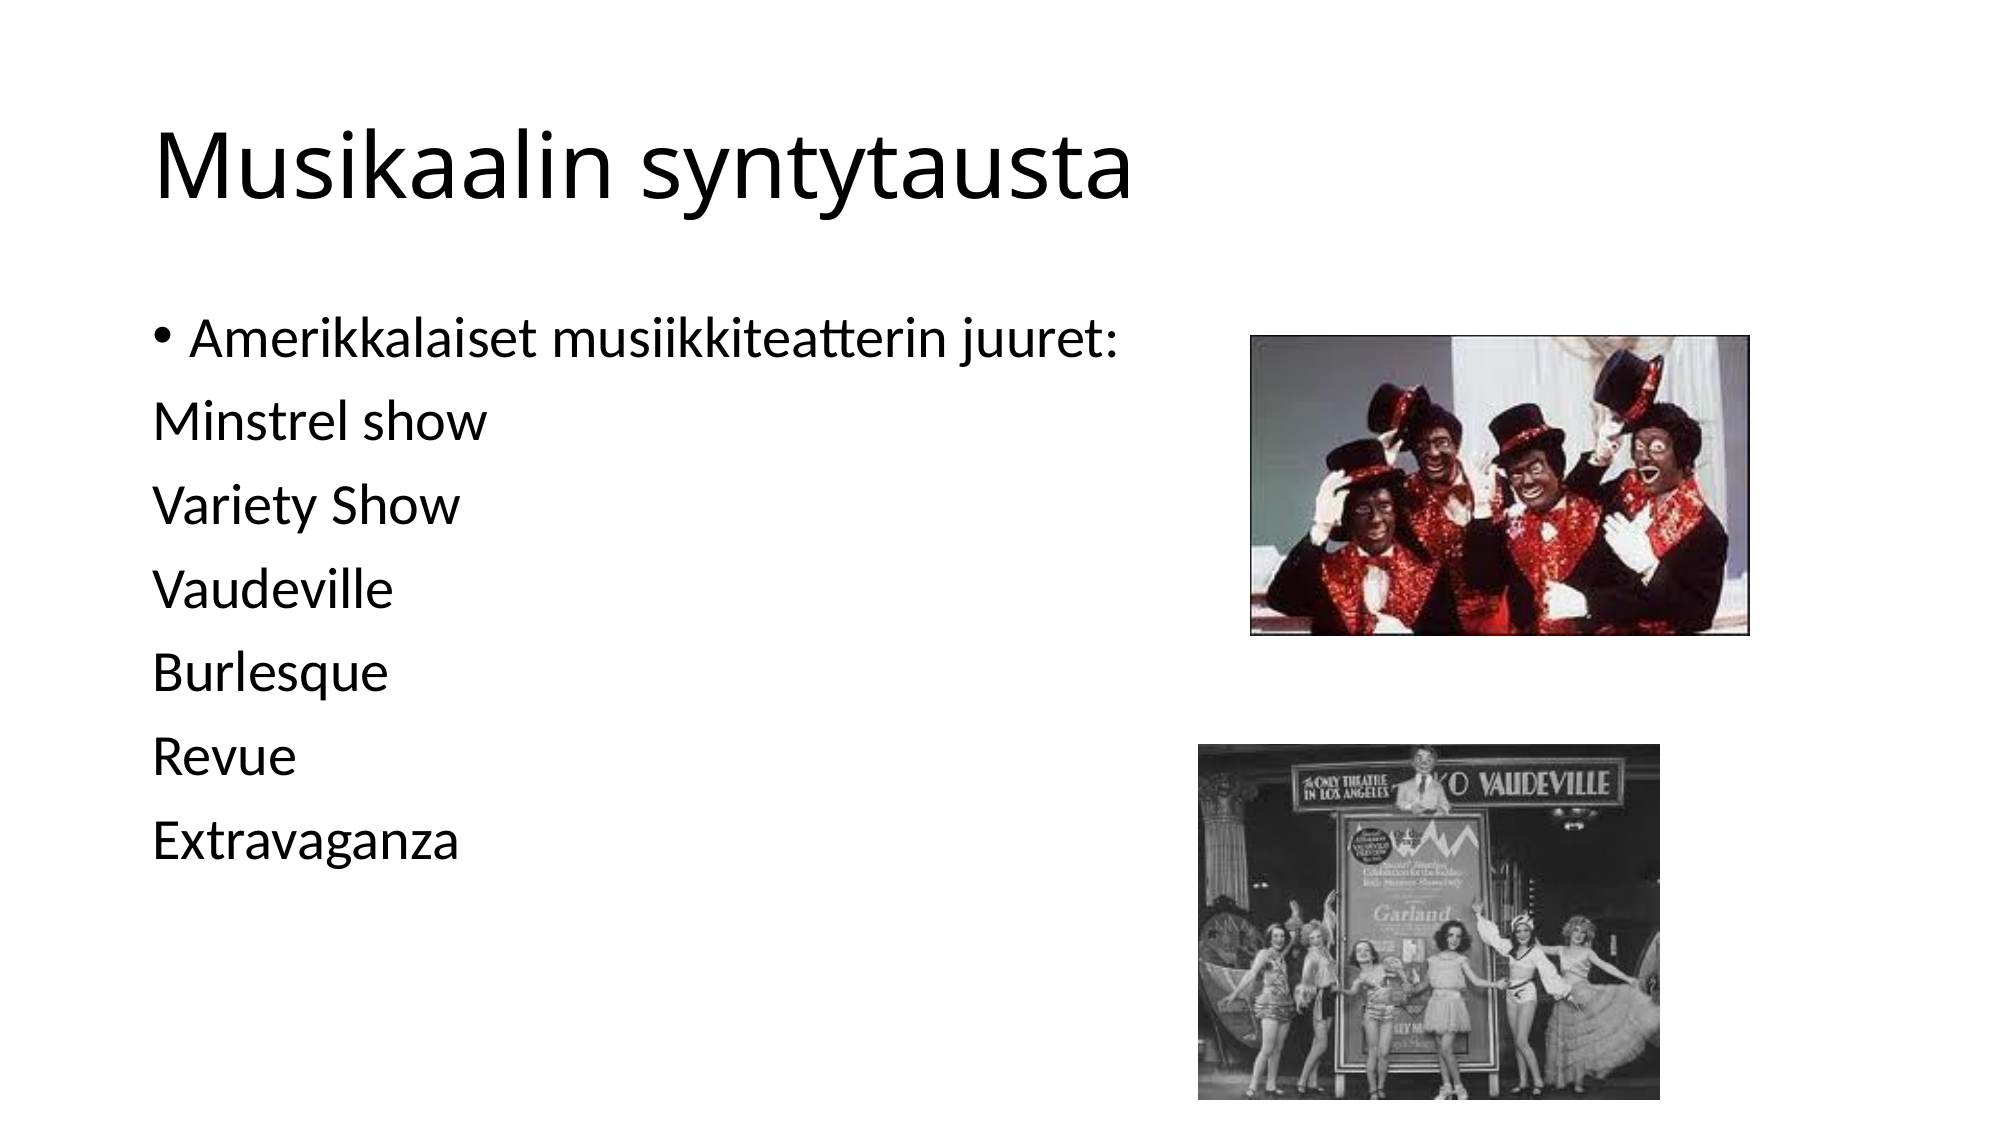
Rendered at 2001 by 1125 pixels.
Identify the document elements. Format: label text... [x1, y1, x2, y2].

picture [1198, 744, 1660, 1100]
list Amerikkalaiset musiikkiteatterin juuret: Minstrel show Variety Show Vaudeville Burlesque Revue Extravaganza [137, 299, 1863, 1014]
title Musikaalin syntytausta [137, 59, 1863, 278]
picture [1249, 335, 1751, 636]
